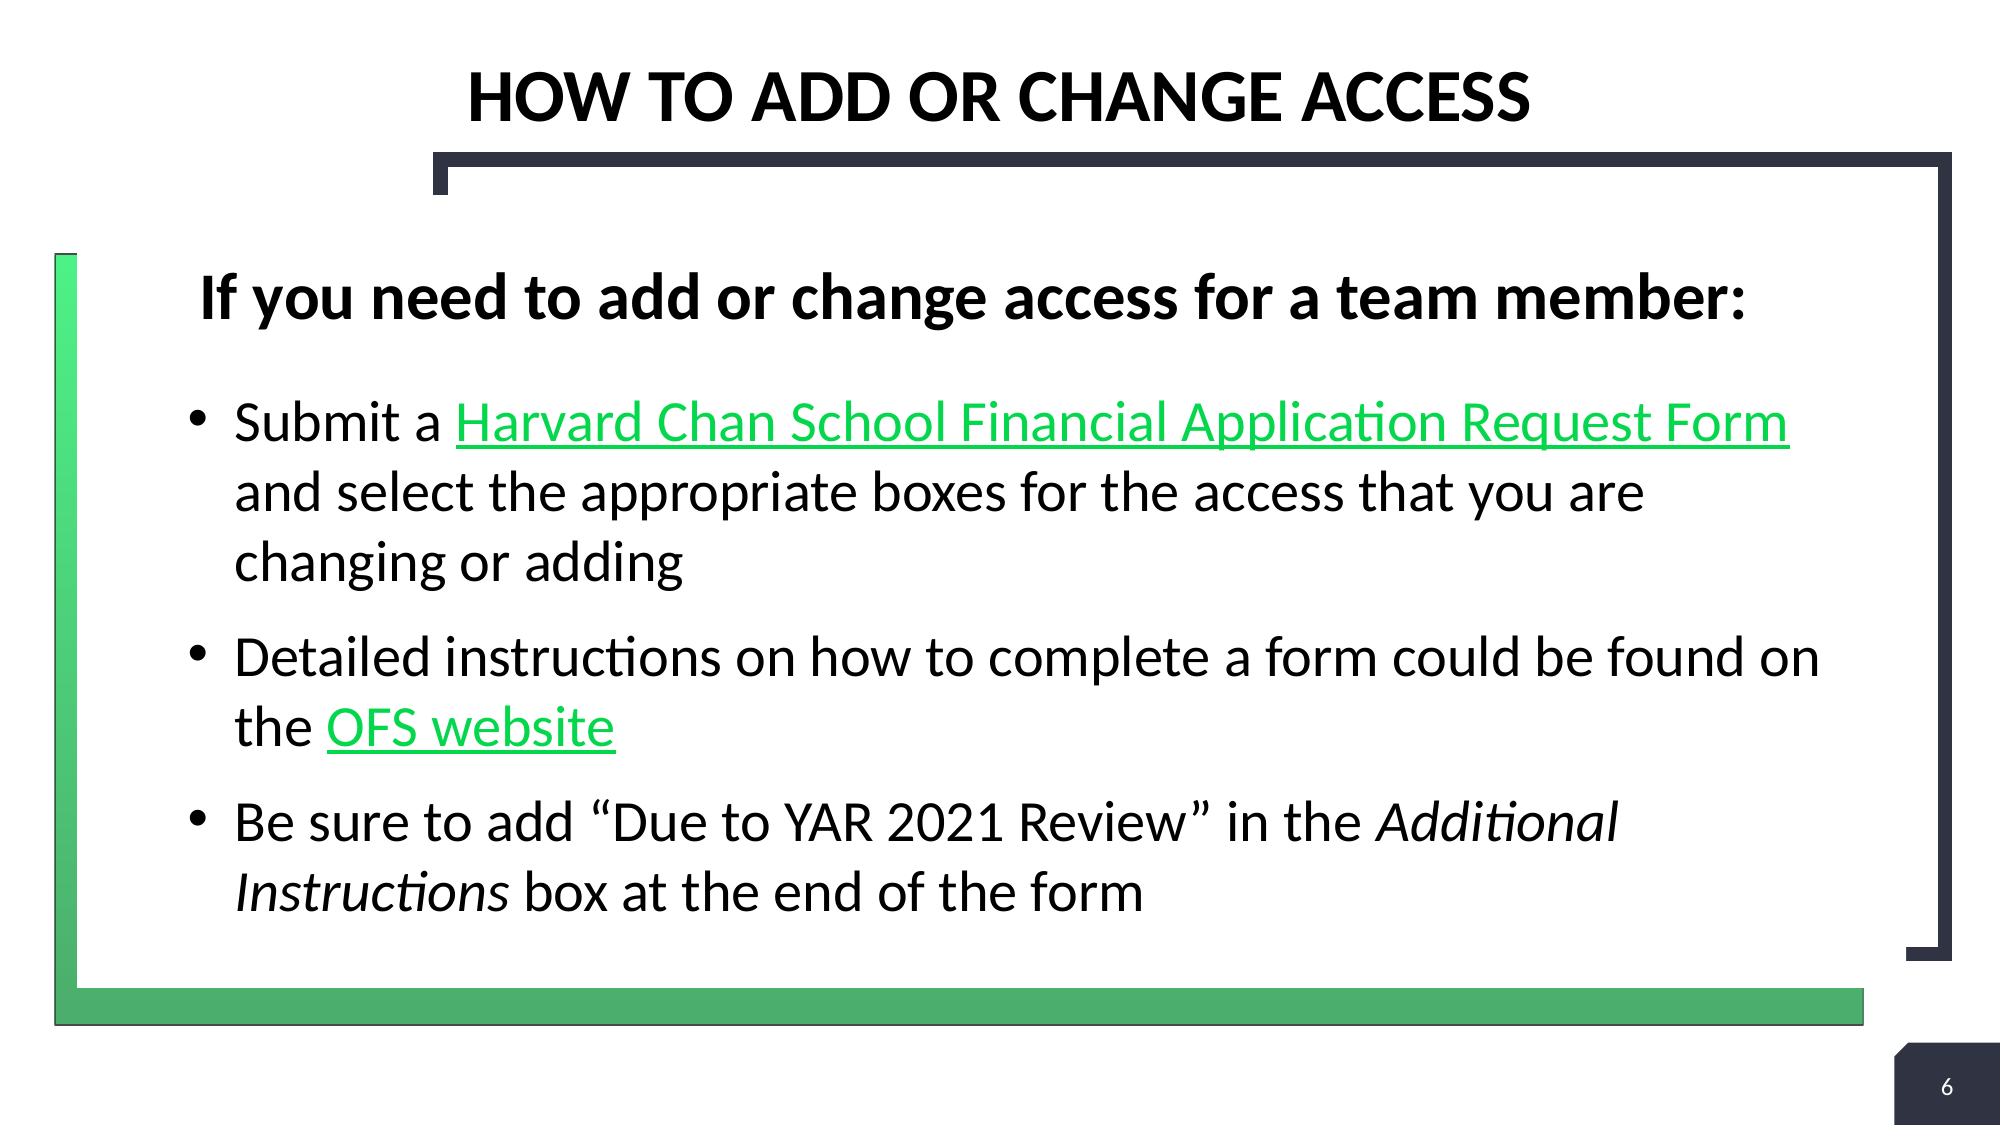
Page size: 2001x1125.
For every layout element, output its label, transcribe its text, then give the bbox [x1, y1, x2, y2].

text_box If you need to add or change access for a team member: Submit a Harvard Chan School Financial Application Request Form and select the appropriate boxes for the access that you are changing or adding Detailed instructions on how to complete a form could be found on the OFS website Be sure to add “Due to YAR 2021 Review” in the Additional Instructions box at the end of the form [97, 245, 1851, 930]
slide_number 6 [1894, 1052, 2000, 1119]
title How to add or change access [97, 0, 1903, 195]
